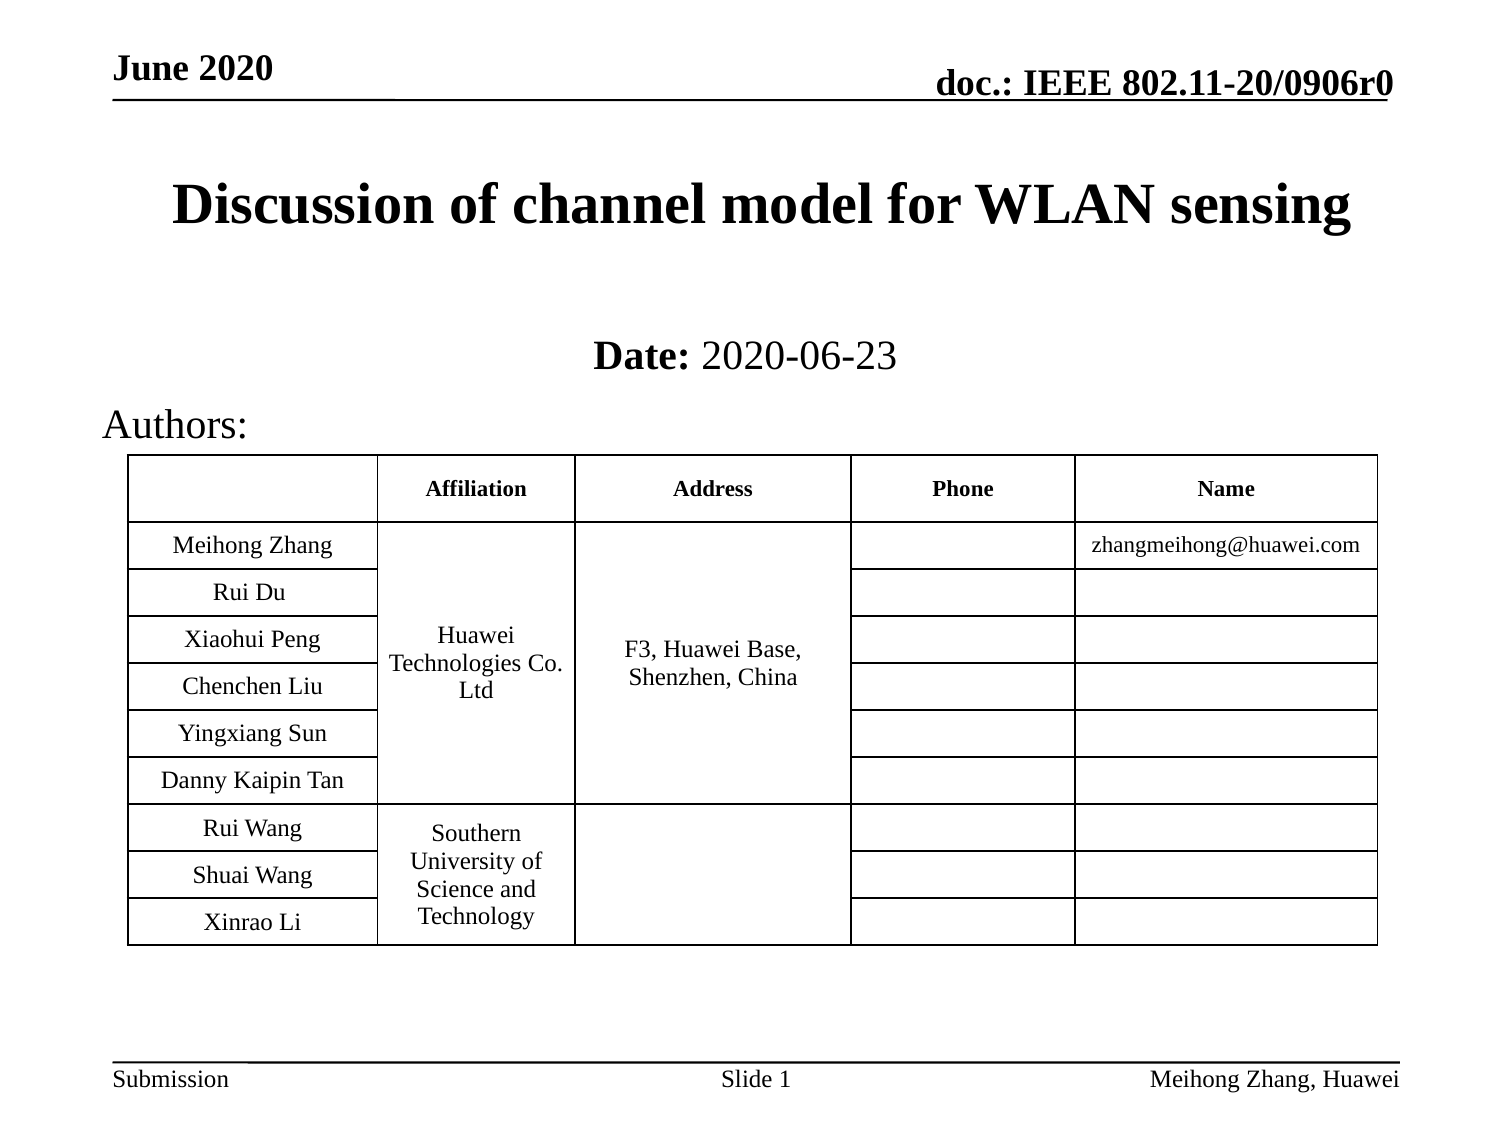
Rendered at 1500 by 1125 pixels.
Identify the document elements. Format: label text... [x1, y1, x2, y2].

table_header Affiliation [378, 456, 574, 521]
table_cell Huawei Technologies Co. Ltd [378, 523, 574, 803]
table_cell [852, 899, 1074, 944]
table_cell [852, 570, 1074, 615]
slide_number Slide 1 [712, 1061, 800, 1123]
table_cell Shuai Wang [129, 852, 377, 897]
table_cell Xiaohui Peng [129, 617, 377, 662]
text_box Authors: [86, 388, 325, 452]
table_cell [1076, 570, 1377, 615]
table_cell [1076, 852, 1377, 897]
table_cell [852, 664, 1074, 709]
table_cell [852, 852, 1074, 897]
table_cell Rui Wang [129, 805, 377, 850]
table_cell [852, 805, 1074, 850]
table_cell [852, 617, 1074, 662]
table_cell [1076, 617, 1377, 662]
table_cell [1076, 758, 1377, 803]
table_cell [852, 711, 1074, 756]
table_cell [1076, 899, 1377, 944]
table_header [129, 456, 377, 521]
list Date: 2020-06-23 [107, 319, 1384, 386]
table_cell [576, 805, 850, 944]
table_cell Danny Kaipin Tan [129, 758, 377, 803]
table_cell Rui Du [129, 570, 377, 615]
table_cell [1076, 711, 1377, 756]
table_cell [1076, 664, 1377, 709]
table_header Phone [852, 456, 1074, 521]
table_cell zhangmeihong@huawei.com [1076, 523, 1377, 568]
table_cell [852, 758, 1074, 803]
table_header Address [576, 456, 850, 521]
table_cell Chenchen Liu [129, 664, 377, 709]
table_cell [852, 523, 1074, 568]
table_cell Southern University of Science and Technology [378, 805, 574, 944]
table_header Name [1076, 456, 1377, 521]
table_cell [1076, 805, 1377, 850]
table_cell Xinrao Li [129, 899, 377, 944]
table_cell F3, Huawei Base, Shenzhen, China [576, 523, 850, 803]
table_cell Meihong Zhang [129, 523, 377, 568]
title Discussion of channel model for WLAN sensing [147, 112, 1378, 288]
table_cell Yingxiang Sun [129, 711, 377, 756]
